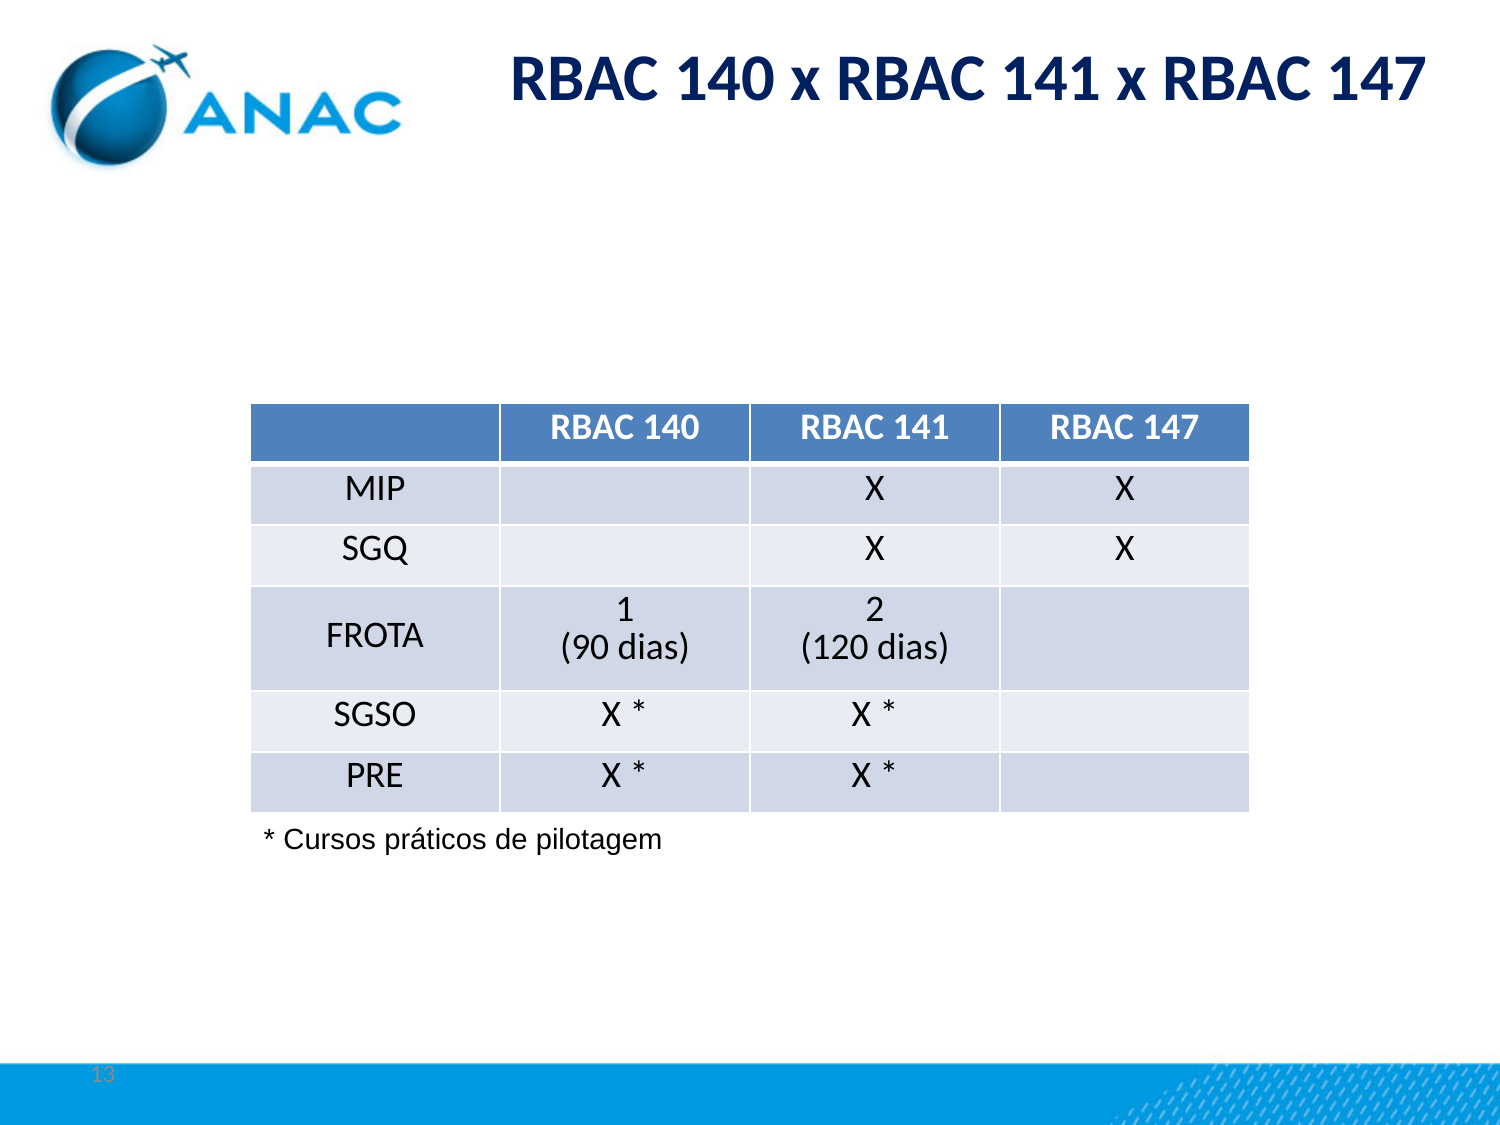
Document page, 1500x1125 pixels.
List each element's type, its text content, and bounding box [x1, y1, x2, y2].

picture [1374, 1067, 1380, 1075]
picture [1396, 1085, 1402, 1093]
picture [1484, 1086, 1489, 1094]
picture [1221, 1083, 1227, 1091]
picture [1168, 1097, 1174, 1105]
picture [1474, 1100, 1480, 1108]
table_cell X [751, 526, 999, 585]
picture [1146, 1114, 1152, 1122]
picture [1273, 1070, 1279, 1077]
picture [1352, 1085, 1358, 1093]
picture [1208, 1086, 1214, 1094]
picture [1321, 1117, 1327, 1125]
picture [1462, 1068, 1468, 1076]
table_cell [501, 526, 749, 585]
picture [1286, 1102, 1292, 1109]
picture [1493, 1072, 1498, 1080]
table_cell X [1001, 526, 1249, 585]
picture [1440, 1085, 1445, 1093]
picture [1369, 1092, 1375, 1099]
picture [1304, 1108, 1310, 1117]
picture [1186, 1104, 1191, 1112]
table_cell X * [751, 753, 999, 803]
picture [1191, 1079, 1196, 1087]
picture [1330, 1102, 1336, 1111]
picture [1365, 1117, 1370, 1125]
picture [1365, 1081, 1371, 1089]
picture [1261, 1073, 1266, 1081]
picture [1409, 1081, 1415, 1089]
table_header [251, 404, 499, 461]
picture [1383, 1088, 1388, 1096]
picture [1322, 1081, 1327, 1089]
table_header RBAC 140 [501, 404, 749, 461]
table_header RBAC 147 [1001, 404, 1249, 461]
picture [1422, 1114, 1428, 1121]
picture [1427, 1089, 1432, 1097]
table_cell 1 (90 dias) [501, 587, 749, 690]
picture [1182, 1093, 1187, 1101]
table_cell PRE [251, 753, 499, 803]
table_cell X [751, 467, 999, 524]
picture [1246, 1111, 1252, 1120]
picture [1230, 1069, 1236, 1077]
picture [1304, 1073, 1310, 1082]
picture [1195, 1090, 1201, 1097]
picture [1291, 1077, 1296, 1085]
picture [1392, 1074, 1397, 1082]
picture [1295, 1087, 1301, 1096]
picture [1316, 1105, 1322, 1114]
picture [1435, 1075, 1441, 1083]
picture [1449, 1071, 1454, 1079]
picture [1216, 1108, 1222, 1115]
picture [1339, 1088, 1345, 1096]
slide_number 13 [75, 1042, 425, 1103]
picture [1356, 1095, 1362, 1103]
table_cell X [1001, 467, 1249, 524]
picture [1190, 1115, 1195, 1123]
table_cell [1001, 753, 1249, 803]
picture [1479, 1111, 1484, 1119]
picture [1492, 1107, 1497, 1115]
table_cell X * [501, 753, 749, 803]
picture [1212, 1097, 1217, 1105]
picture [1265, 1083, 1270, 1091]
picture [1155, 1100, 1160, 1108]
table_cell X * [501, 692, 749, 751]
picture [1252, 1087, 1258, 1095]
picture [1199, 1100, 1204, 1109]
picture [1435, 1111, 1440, 1119]
picture [1269, 1094, 1274, 1102]
picture [1387, 1099, 1393, 1107]
picture [1331, 1067, 1336, 1075]
picture [1260, 1108, 1265, 1116]
table_cell 2 (120 dias) [751, 587, 999, 690]
picture [1234, 1115, 1239, 1123]
picture [1299, 1098, 1305, 1106]
picture [1409, 1117, 1414, 1125]
text_box RBAC 140 x RBAC 141 x RBAC 147 [386, 26, 1443, 121]
picture [1374, 1102, 1379, 1111]
table_cell X * [751, 692, 999, 751]
picture [1248, 1076, 1253, 1084]
picture [1391, 1110, 1397, 1118]
picture [1461, 1104, 1467, 1111]
table_cell SGSO [251, 692, 499, 751]
picture [1277, 1115, 1283, 1125]
picture [1444, 1096, 1450, 1104]
table_cell [501, 467, 749, 524]
table_cell SGQ [251, 526, 499, 585]
picture [1466, 1114, 1471, 1122]
picture [1361, 1105, 1366, 1114]
text_box * Cursos práticos de pilotagem [248, 803, 1250, 864]
picture [1334, 1112, 1340, 1121]
picture [1309, 1084, 1314, 1092]
picture [1379, 1077, 1384, 1086]
picture [1173, 1107, 1178, 1115]
table_cell FROTA [251, 587, 499, 690]
picture [1466, 1079, 1472, 1087]
picture [1256, 1097, 1261, 1106]
picture [1431, 1099, 1437, 1107]
table_cell [1001, 692, 1249, 751]
table_cell [1001, 587, 1249, 690]
picture [1291, 1112, 1296, 1120]
table_header RBAC 141 [751, 404, 999, 461]
picture [1479, 1075, 1485, 1083]
picture [1418, 1067, 1424, 1076]
picture [1273, 1105, 1279, 1113]
picture [1203, 1111, 1209, 1120]
picture [1335, 1077, 1340, 1085]
table_cell MIP [251, 467, 499, 524]
picture [1217, 1072, 1223, 1080]
picture [0, 0, 1500, 1074]
picture [1422, 1078, 1428, 1086]
